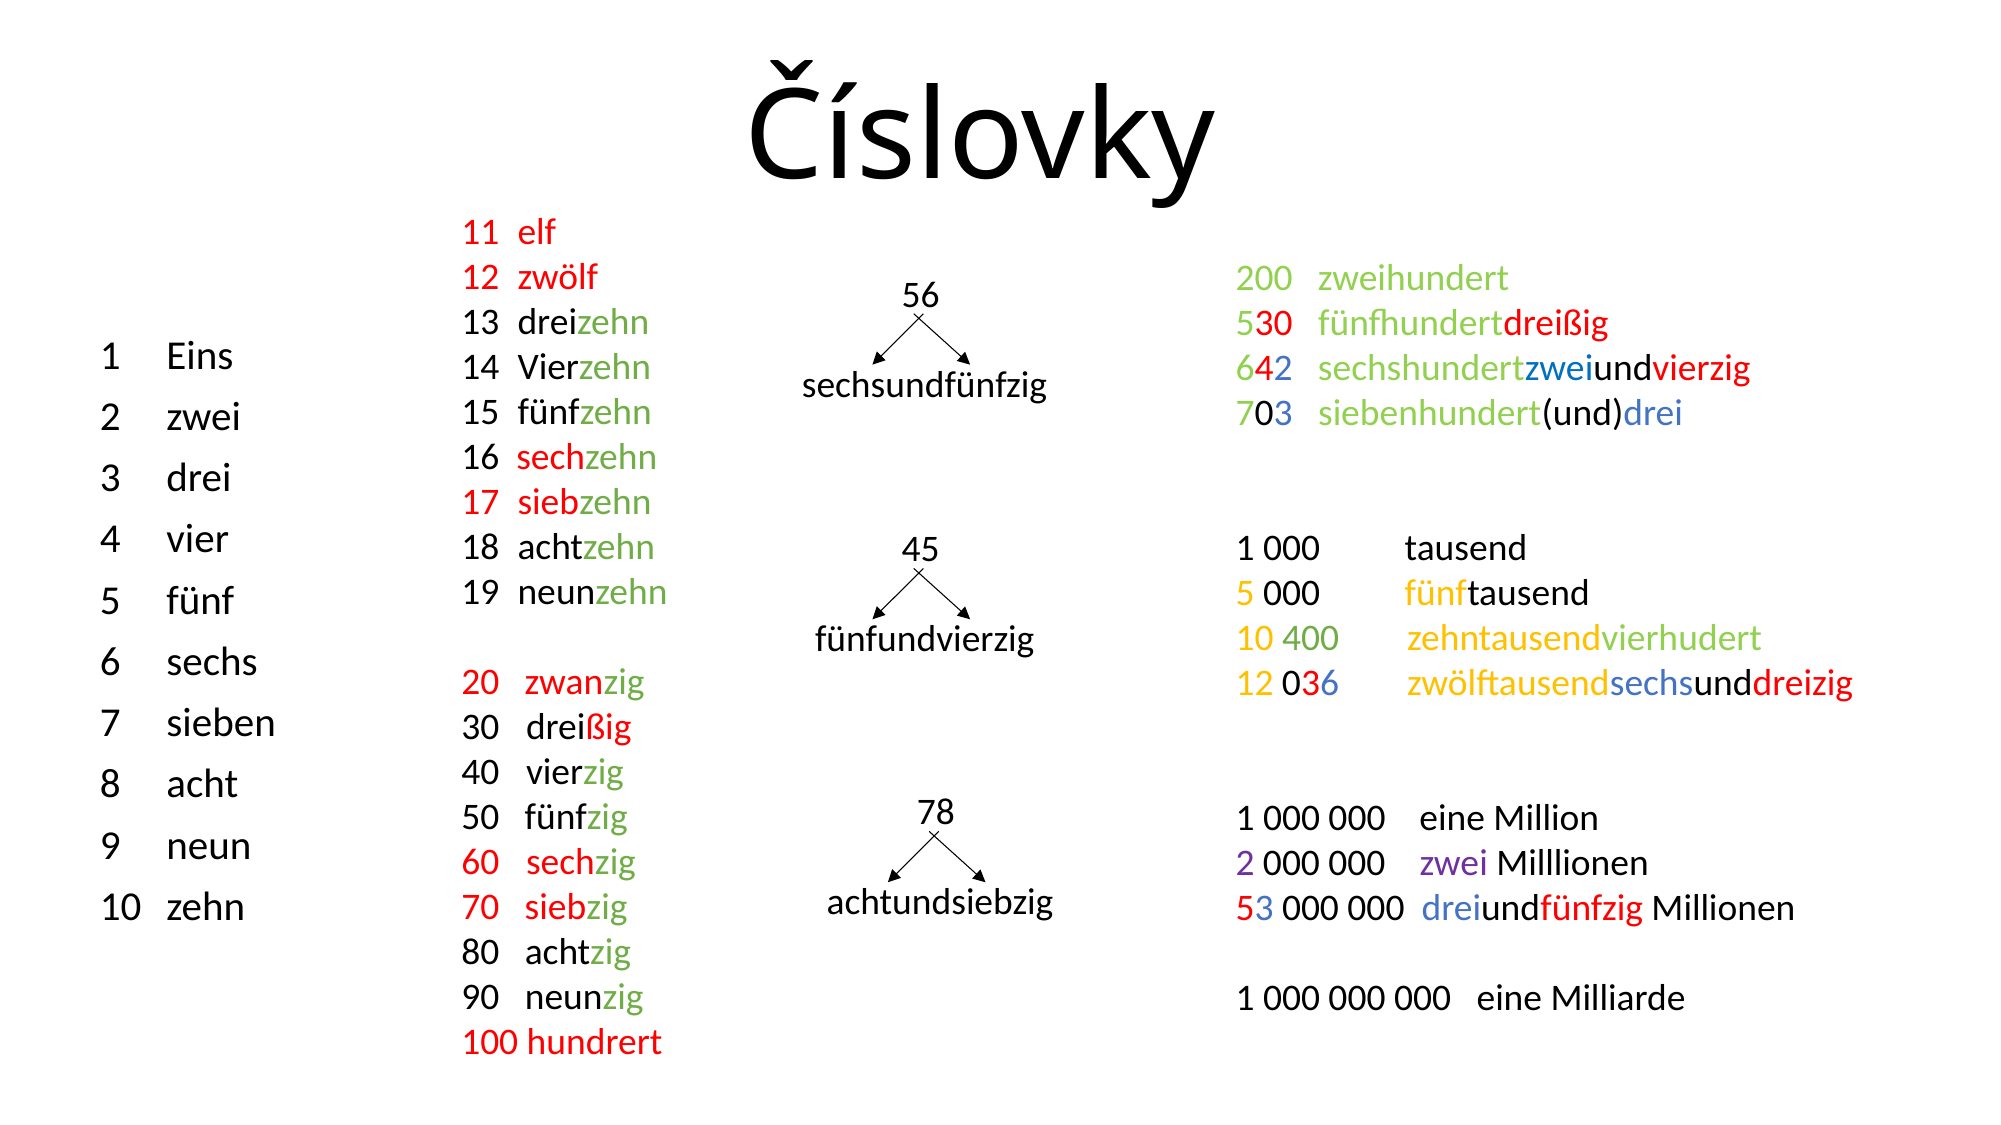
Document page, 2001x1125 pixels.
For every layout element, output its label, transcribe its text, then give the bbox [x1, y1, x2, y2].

text_box 56 sechsundfünfzig [774, 262, 1076, 412]
title Číslovky [230, 34, 1731, 214]
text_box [913, 313, 971, 365]
text_box elf zwölf dreizehn Vierzehn fünfzehn 16 sechzehn siebzehn achtzehn neunzehn 20 zwanzig dreißig vierzig 50 fünfzig sechzig 70 siebzig 80 achtzig 90 neunzig 100 hundrert [446, 199, 738, 1115]
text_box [872, 568, 913, 620]
text_box 45 fünfundvierzig [774, 516, 1076, 667]
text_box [913, 568, 971, 620]
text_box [872, 313, 913, 365]
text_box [929, 831, 986, 883]
text_box zweihundert 530 fünfhundertdreißig 642 sechshundertzweiundvierzig 703 siebenhundert(und)drei 1 000 tausend 5 000 fünftausend 10 400 zehntausendvierhudert 12 036 zwölftausendsechsunddreizig 1 000 000 eine Million 2 000 000 zwei Milllionen 53 000 000 dreiundfünfzig Millionen 1 000 000 000 eine Milliarde [1220, 245, 1887, 1026]
text_box 78 achtundsiebzig [789, 779, 1091, 930]
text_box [887, 831, 929, 883]
subtitle Eins zwei drei vier fünf sechs sieben acht neun zehn [84, 326, 376, 943]
